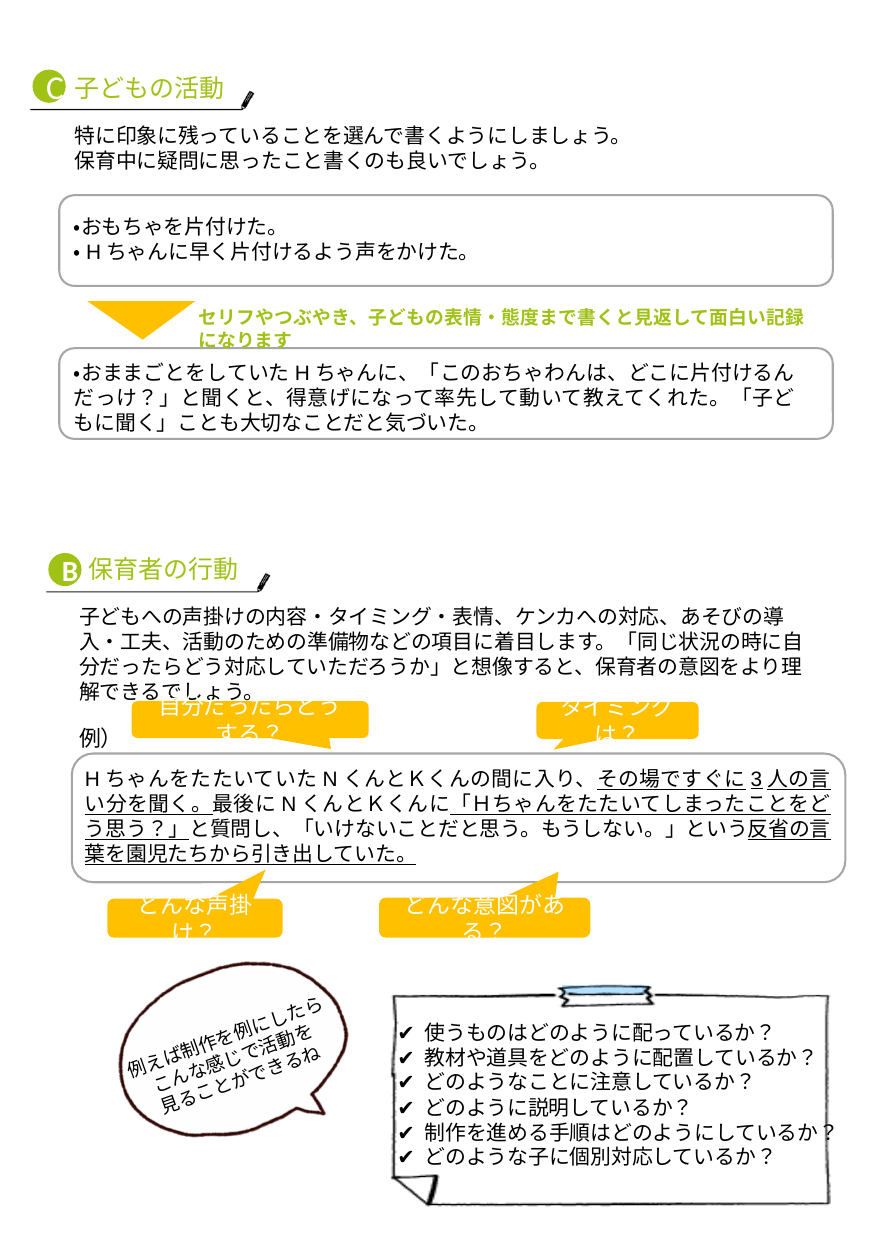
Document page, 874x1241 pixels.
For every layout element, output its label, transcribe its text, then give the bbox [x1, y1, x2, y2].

text_box タイミングは？ [534, 700, 700, 752]
picture [35, 565, 279, 603]
text_box B [47, 551, 73, 565]
text_box [559, 874, 842, 884]
text_box セリフやつぶやき、子どもの表情・態度まで書くと見返して面白い記録になります [183, 298, 819, 359]
text_box どんな意図がある？ [377, 869, 592, 939]
text_box どんな声掛け？ [106, 867, 284, 939]
text_box HちゃんをたたいていたNくんとＫくんの間に入り、その場ですぐに3人の言い分を聞く。最後にNくんとＫくんに「Ｈちゃんをたたいてしまったことをどう思う？」と質問し、「いけないことだと思う。もうしない。」という反省の言葉を園児たちから引き出していた。 [70, 758, 846, 874]
text_box [149, 752, 839, 758]
text_box 子どもの活動 [59, 65, 265, 111]
text_box [58, 194, 834, 287]
text_box [810, 347, 834, 440]
text_box 自分だったらどうする？ [130, 699, 370, 751]
text_box [262, 874, 548, 884]
text_box [84, 300, 183, 341]
text_box 例） [64, 717, 149, 759]
text_box [62, 347, 183, 352]
picture [81, 924, 873, 1226]
text_box 子どもへの声掛けの内容・タイミング・表情、ケンカへの対応、あそびの導入・工夫、活動のための準備物などの項目に着目します。「同じ状況の時に自分だったらどう対応していただろうか」と想像すると、保育者の意図をより理解できるでしょう。 [64, 596, 825, 712]
text_box C [31, 68, 59, 83]
text_box 特に印象に残っていることを選んで書くようにしましょう。 保育中に疑問に思ったこと書くのも良いでしょう。 [59, 114, 837, 180]
text_box ・おままごとをしていたHちゃんに、「このおちゃわんは、どこに片付けるんだっけ？」と聞くと、得意げになって率先して動いて教えてくれた。「子どもに聞く」ことも大切なことだと気づいた。 [59, 352, 810, 442]
text_box [75, 874, 252, 884]
text_box ・おもちゃを片付けた。 ・Hちゃんに早く片付けるよう声をかけた。 [59, 206, 810, 272]
picture [19, 83, 263, 121]
text_box 保育者の行動 [73, 546, 278, 565]
